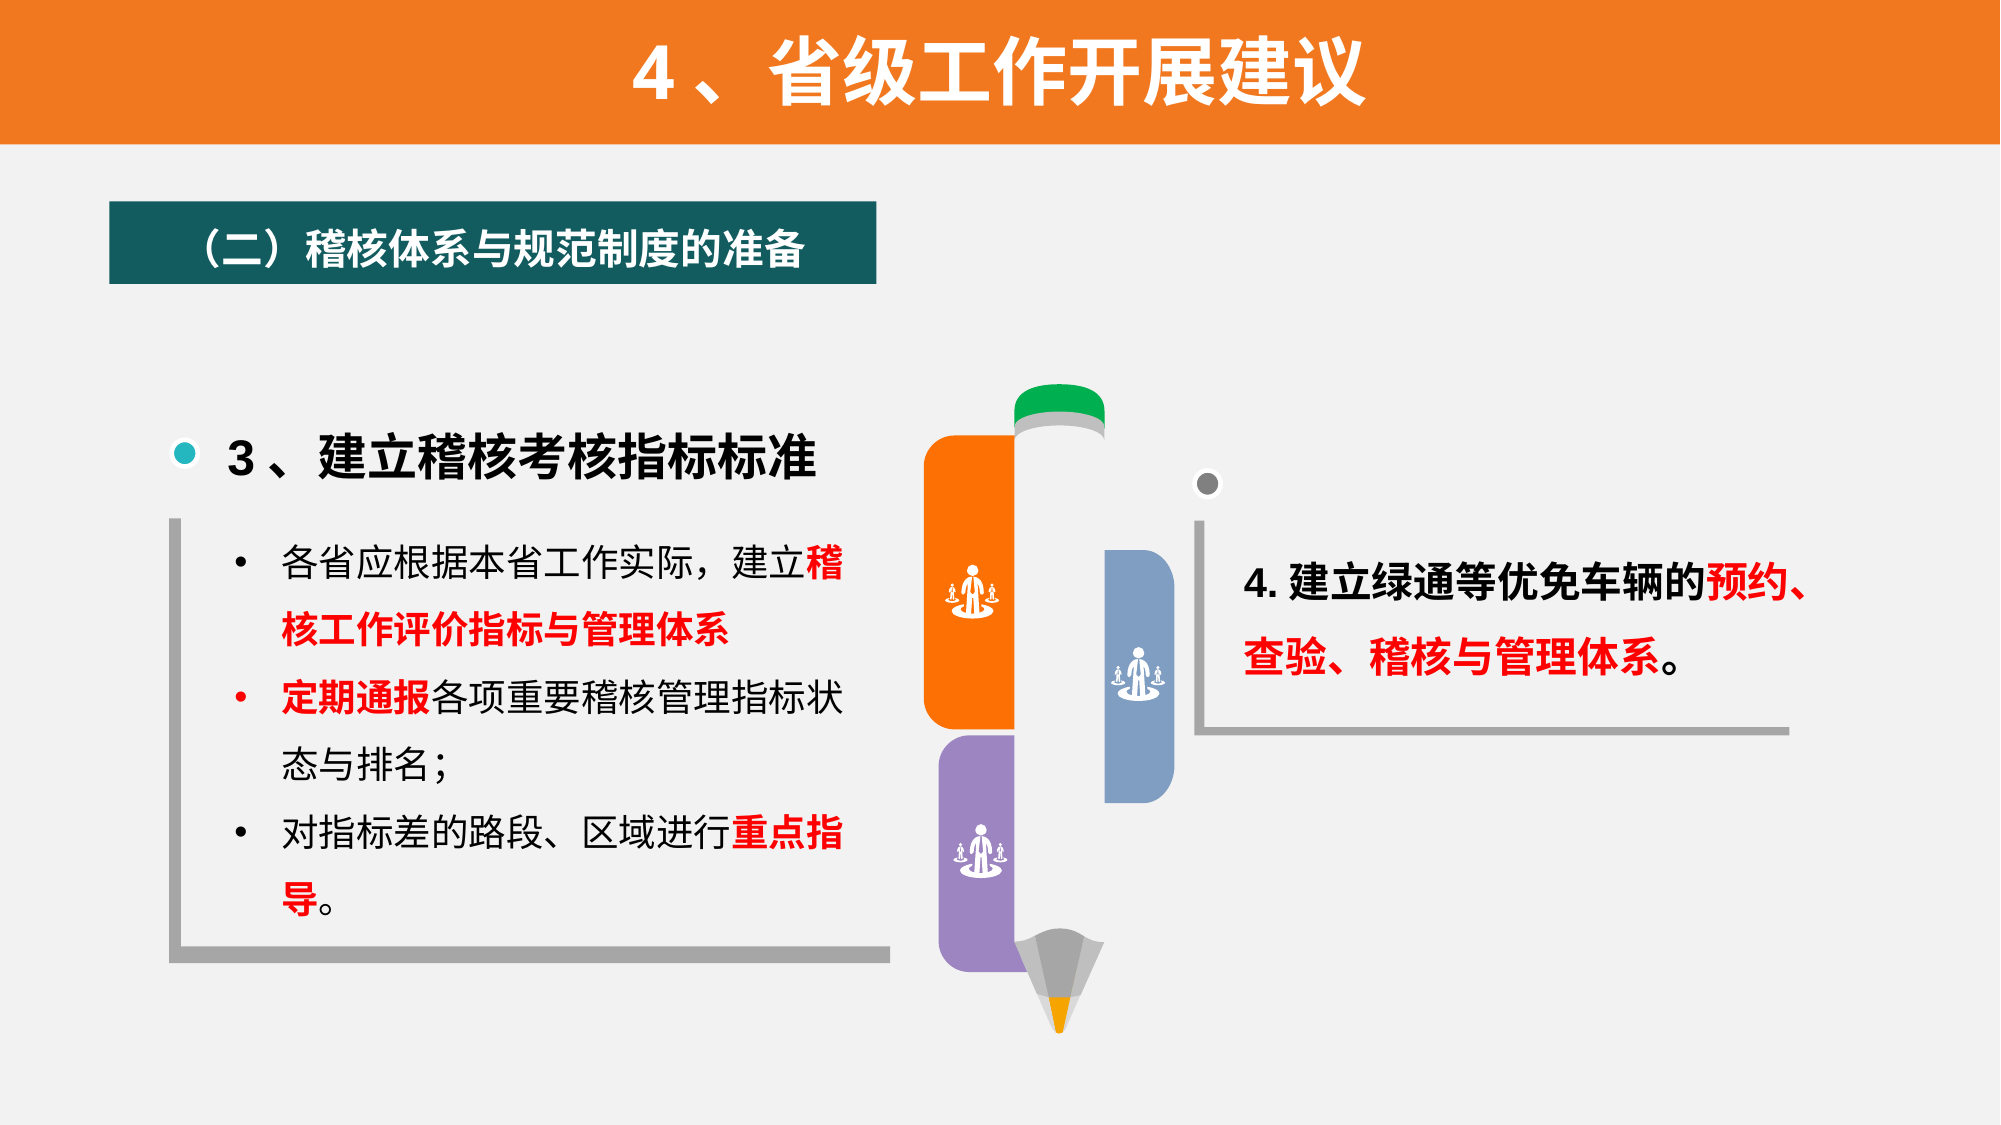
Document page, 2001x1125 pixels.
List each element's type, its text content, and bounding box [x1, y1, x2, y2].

text_box [0, 0, 2000, 145]
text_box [169, 384, 1790, 1035]
text_box 4.建立绿通等优免车辆的预约、查验、稽核与管理体系。 [1790, 503, 1853, 709]
text_box （二）稽核体系与规范制度的准备 [108, 200, 878, 285]
text_box 4、省级工作开展建议 [617, 17, 1383, 123]
